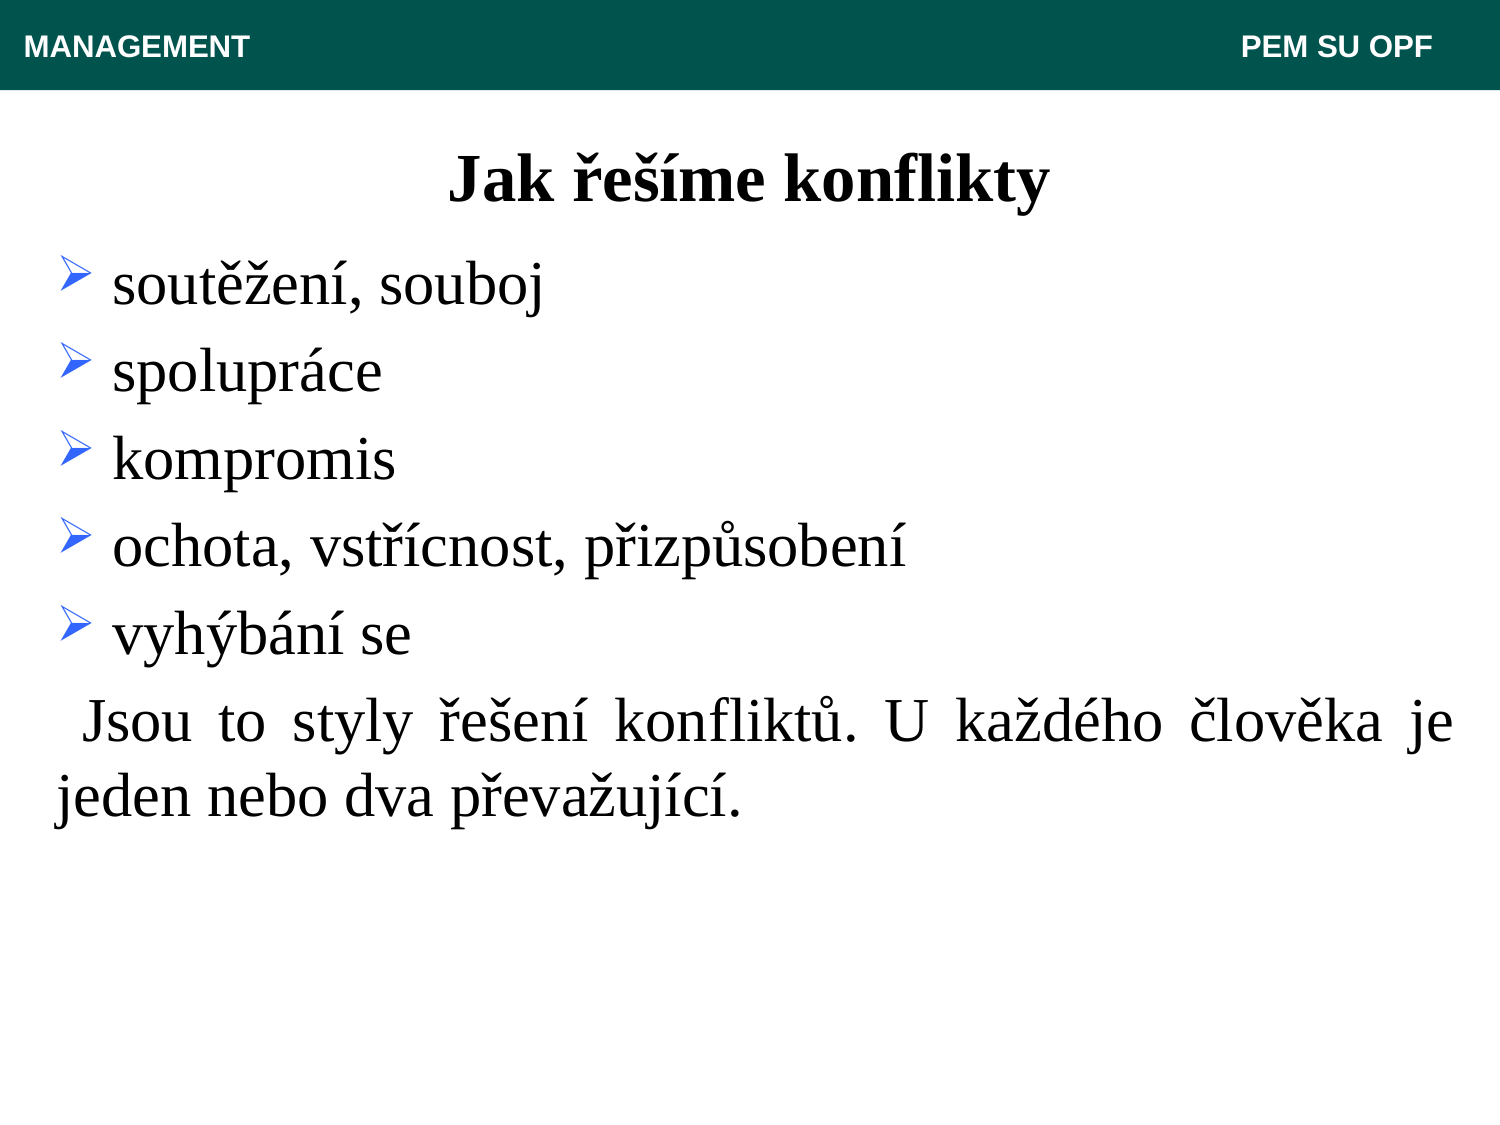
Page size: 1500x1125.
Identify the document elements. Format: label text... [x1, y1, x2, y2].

list soutěžení, souboj spolupráce kompromis ochota, vstřícnost, přizpůsobení vyhýbání se Jsou to styly řešení konfliktů. U každého člověka je jeden nebo dva převažující. [41, 234, 1471, 1071]
text_box MANAGEMENT PEM SU OPF [0, 0, 1500, 92]
title Jak řešíme konflikty [111, 113, 1388, 234]
